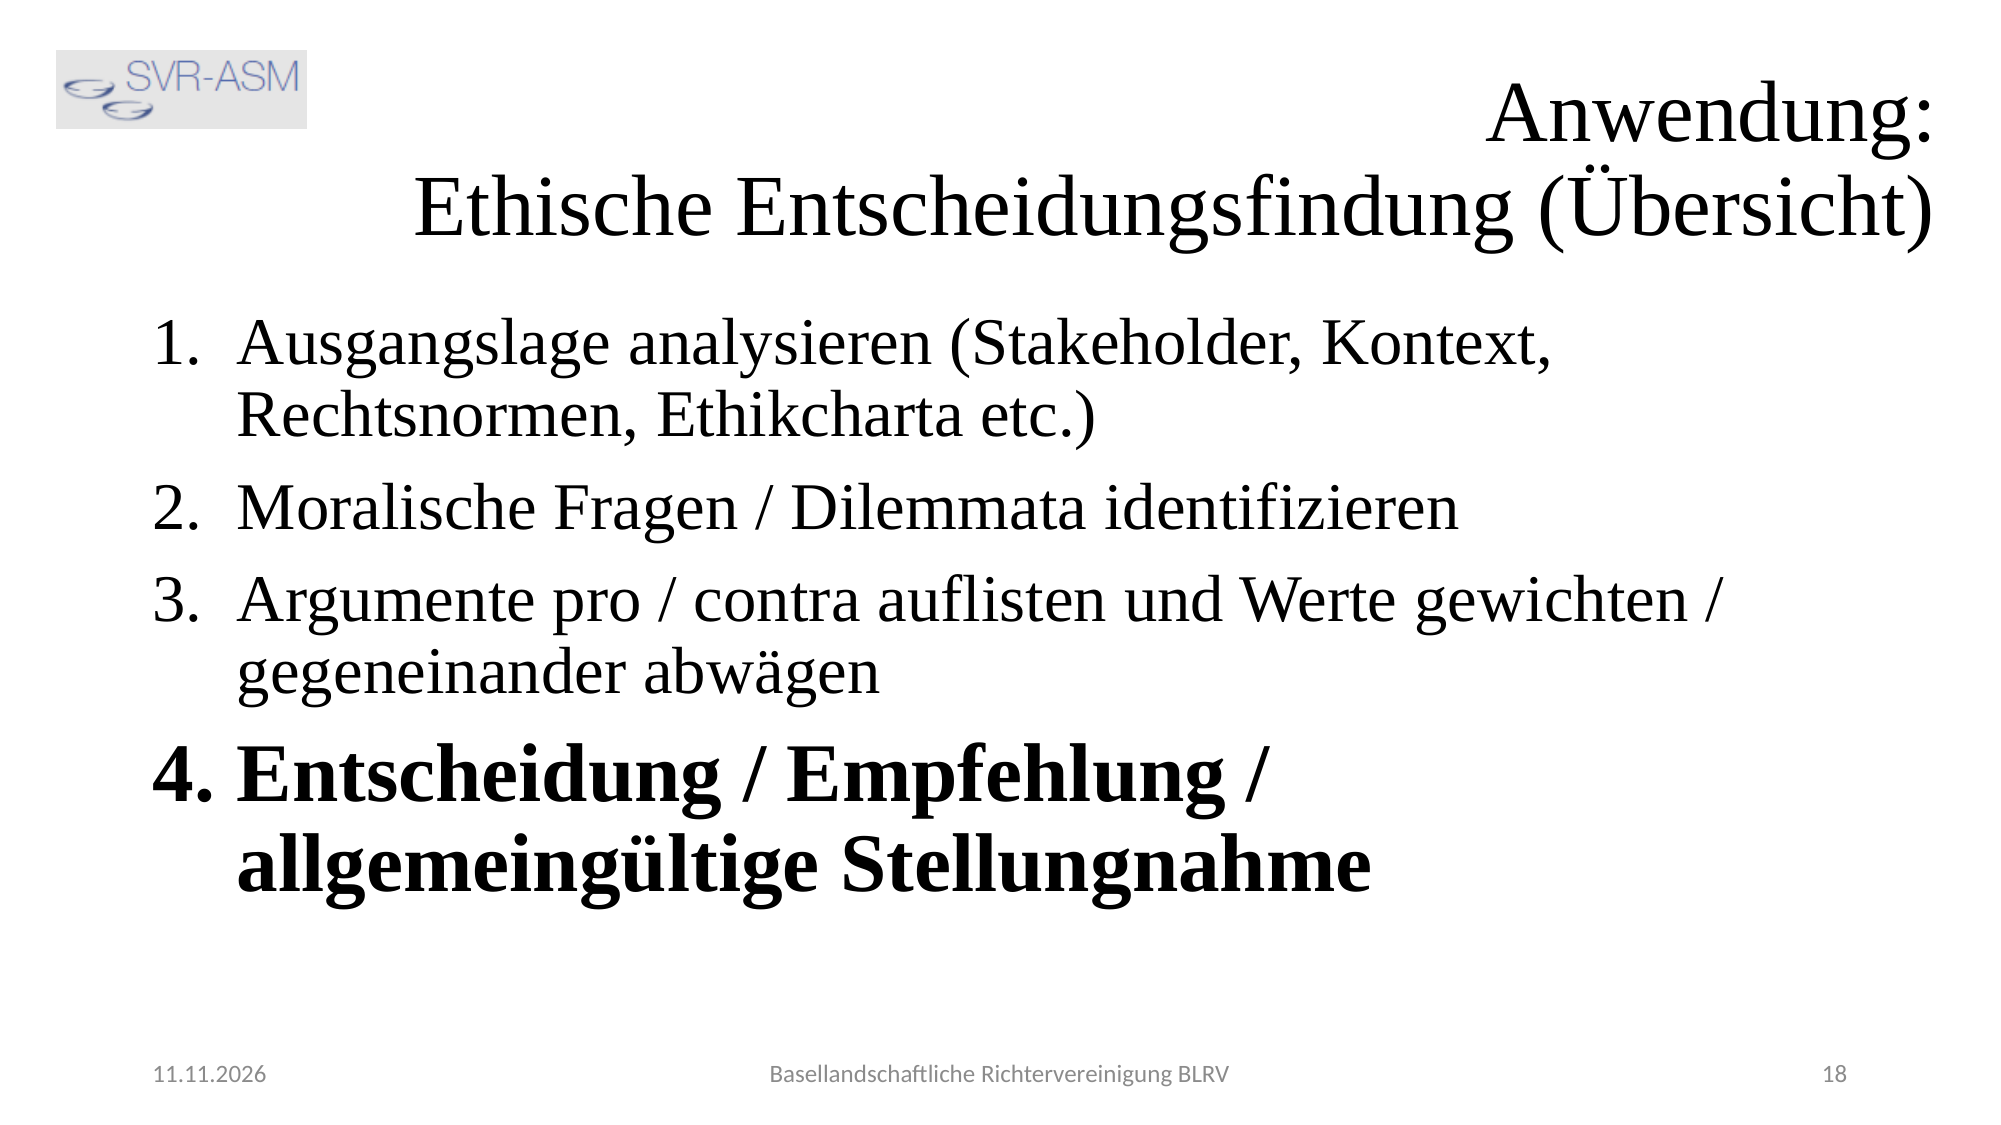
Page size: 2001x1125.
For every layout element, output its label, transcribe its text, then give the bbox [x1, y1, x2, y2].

slide_number 18 [1412, 1042, 1863, 1103]
picture [56, 50, 307, 129]
text_box Anwendung: Ethische Entscheidungsfindung (Übersicht) [397, 51, 1953, 269]
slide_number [137, 1042, 588, 1103]
footer Basellandschaftliche Richtervereinigung BLRV [662, 1042, 1338, 1103]
list Ausgangslage analysieren (Stakeholder, Kontext, Rechtsnormen, Ethikcharta etc.) Moralische Fragen / Dilemmata identifizieren Argumente pro / contra auflisten und Werte gewichten / gegeneinander abwägen Entscheidung / Empfehlung / allgemeingültige Stellungnahme [137, 299, 1863, 1014]
